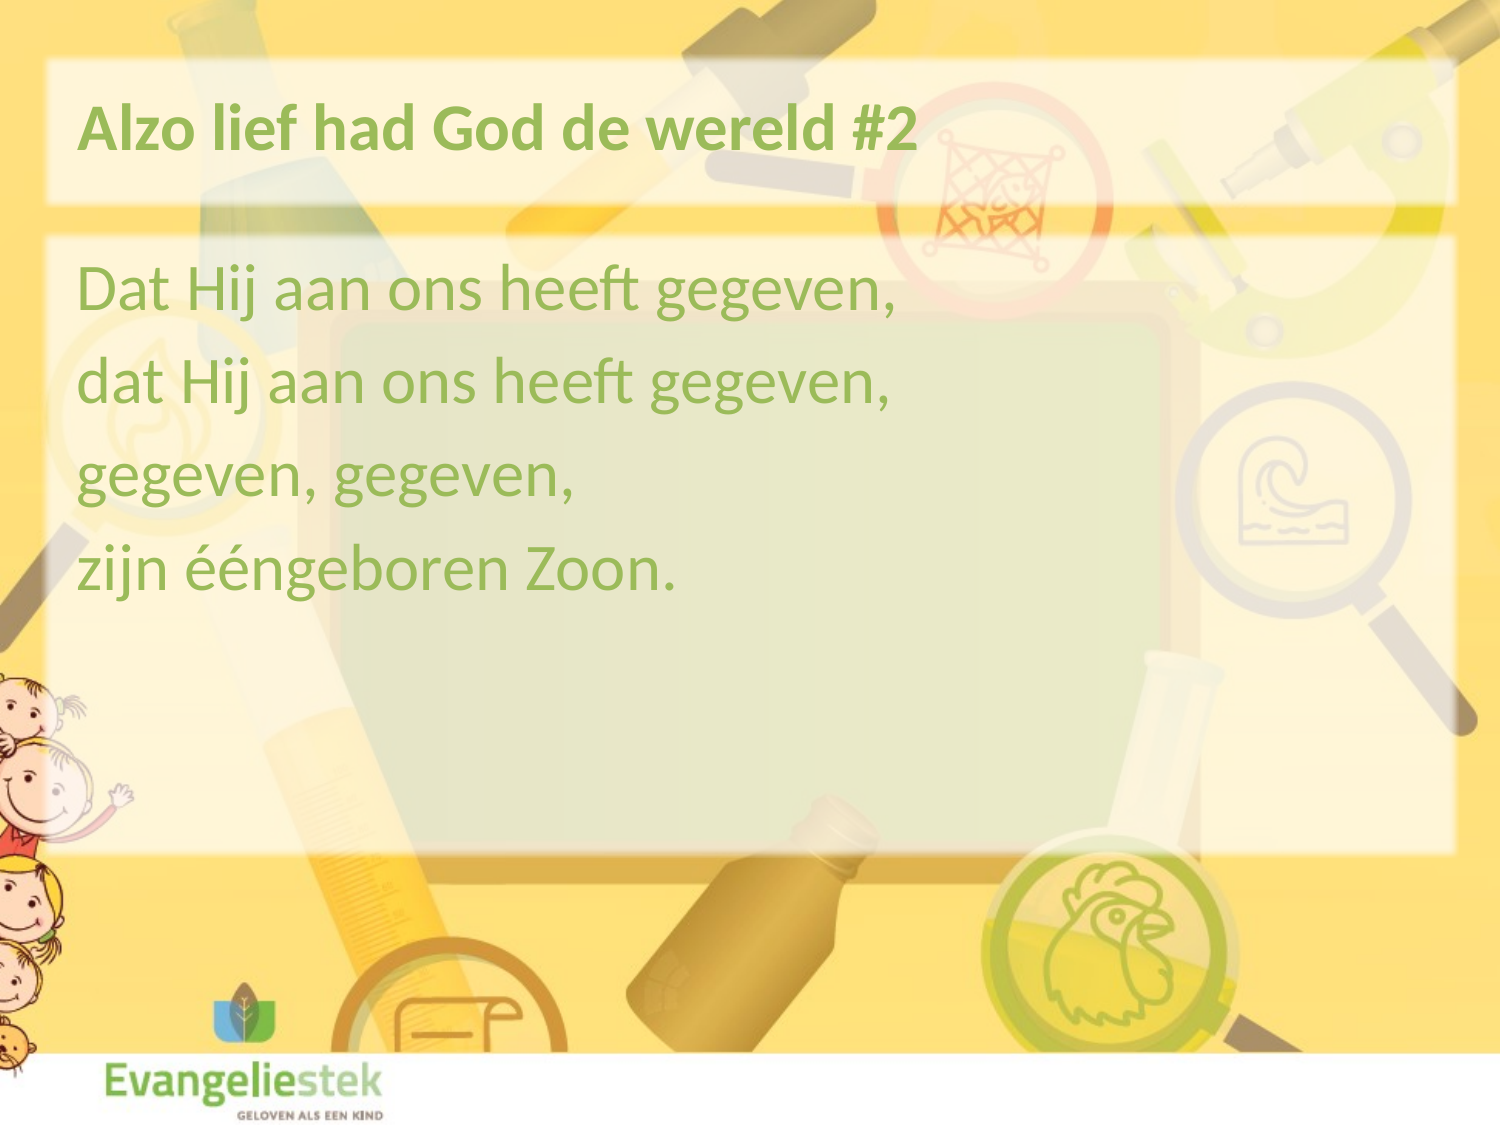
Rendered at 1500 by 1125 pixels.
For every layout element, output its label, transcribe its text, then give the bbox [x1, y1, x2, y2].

text_box Dat Hij aan ons heeft gegeven, dat Hij aan ons heeft gegeven, gegeven, gegeven, zijn ééngeboren Zoon. [53, 243, 1451, 850]
picture [0, 0, 1500, 1125]
text_box Alzo lief had God de wereld #2 [55, 67, 1451, 200]
